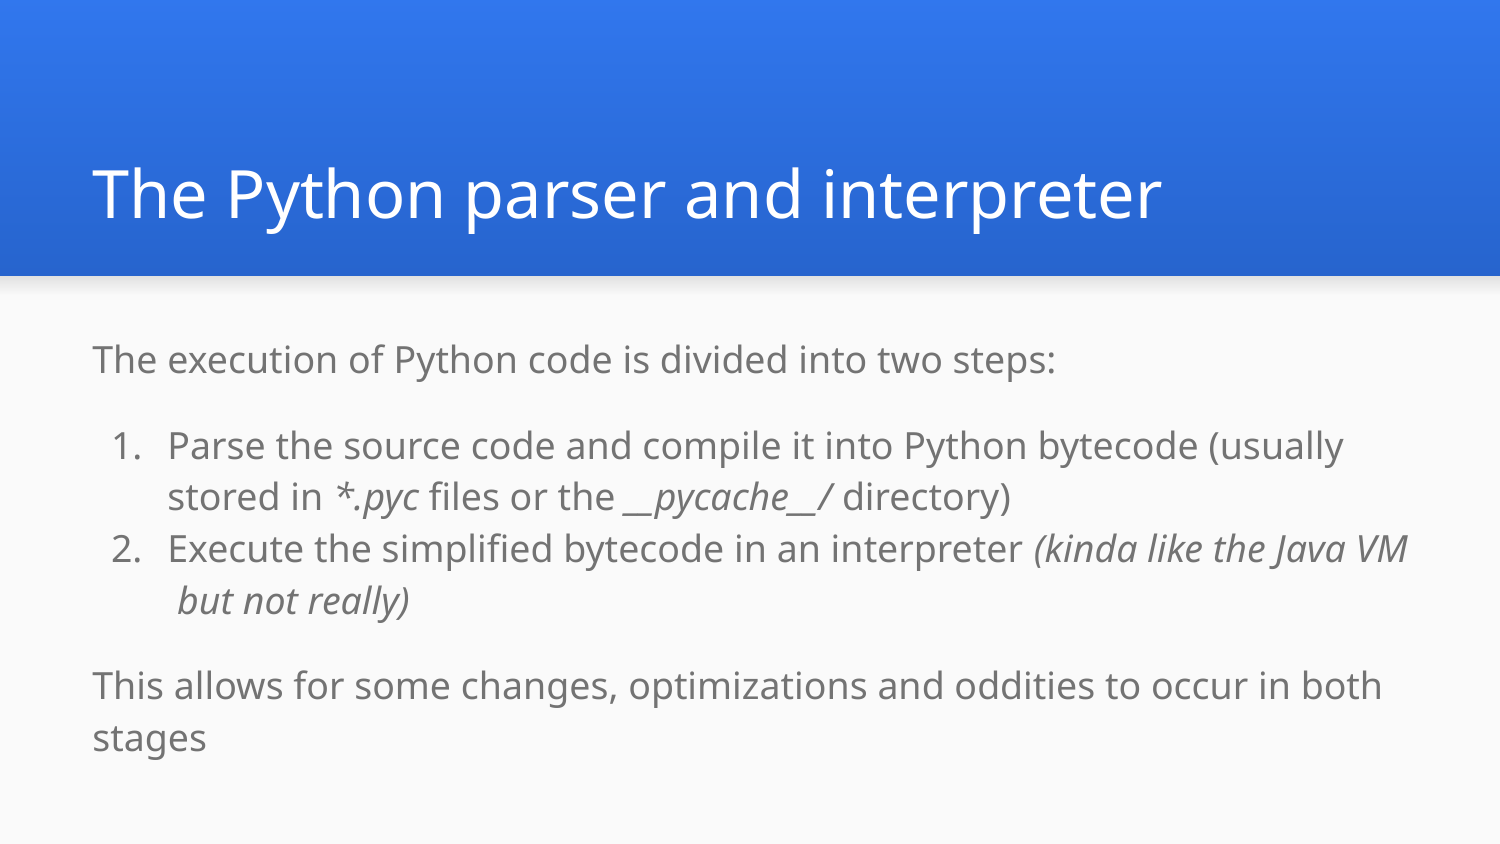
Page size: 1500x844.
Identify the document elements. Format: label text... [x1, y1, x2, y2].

title The Python parser and interpreter [77, 121, 1427, 248]
list The execution of Python code is divided into two steps: Parse the source code and compile it into Python bytecode (usually stored in *.pyc files or the __pycache__/ directory) Execute the simplified bytecode in an interpreter (kinda like the Java VM but not really) This allows for some changes, optimizations and oddities to occur in both stages [77, 314, 1427, 760]
